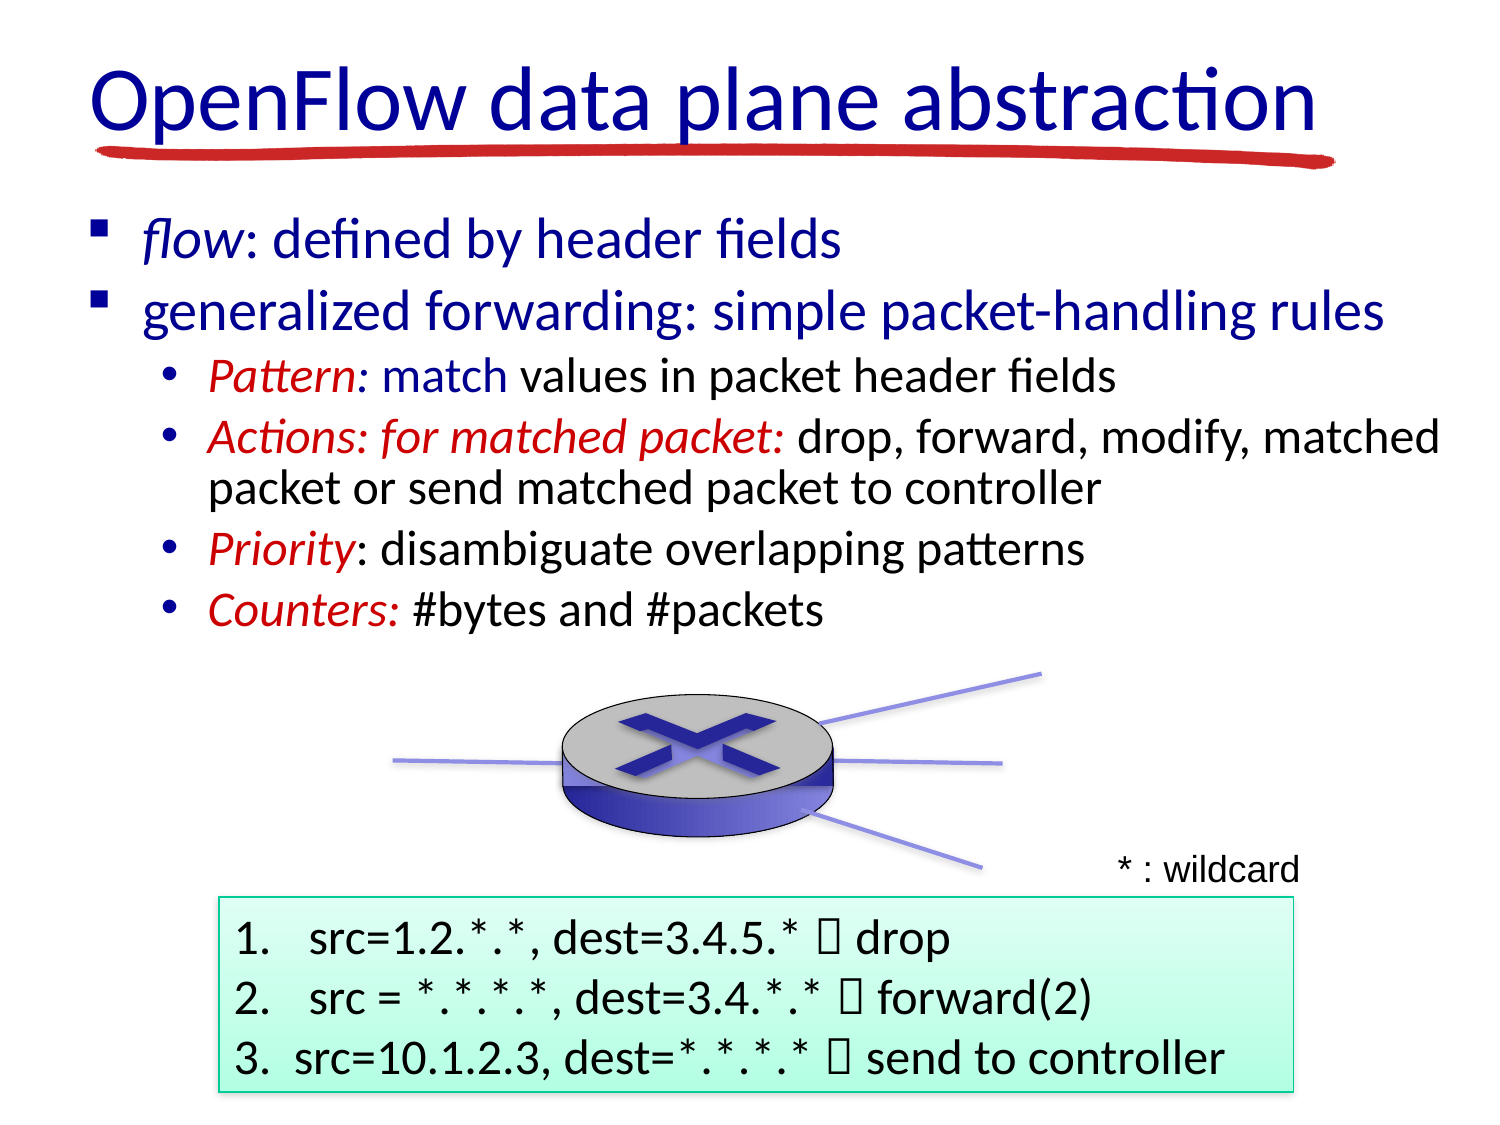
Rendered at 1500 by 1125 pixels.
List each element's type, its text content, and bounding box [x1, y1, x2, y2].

list flow: defined by header fields generalized forwarding: simple packet-handling rules Pattern: match values in packet header fields Actions: for matched packet: drop, forward, modify, matched packet or send matched packet to controller Priority: disambiguate overlapping patterns Counters: #bytes and #packets [70, 203, 1459, 1079]
text_box src=1.2.*.*, dest=3.4.5.*  drop src = *.*.*.*, dest=3.4.*.*  forward(2) 3. src=10.1.2.3, dest=*.*.*.*  send to controller [218, 897, 1294, 1092]
text_box * : wildcard [1102, 837, 1316, 898]
picture [90, 136, 1350, 177]
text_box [800, 809, 983, 869]
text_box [392, 760, 556, 764]
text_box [838, 760, 1003, 764]
title OpenFlow data plane abstraction [74, 0, 1459, 188]
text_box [818, 673, 1042, 724]
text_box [561, 694, 834, 838]
